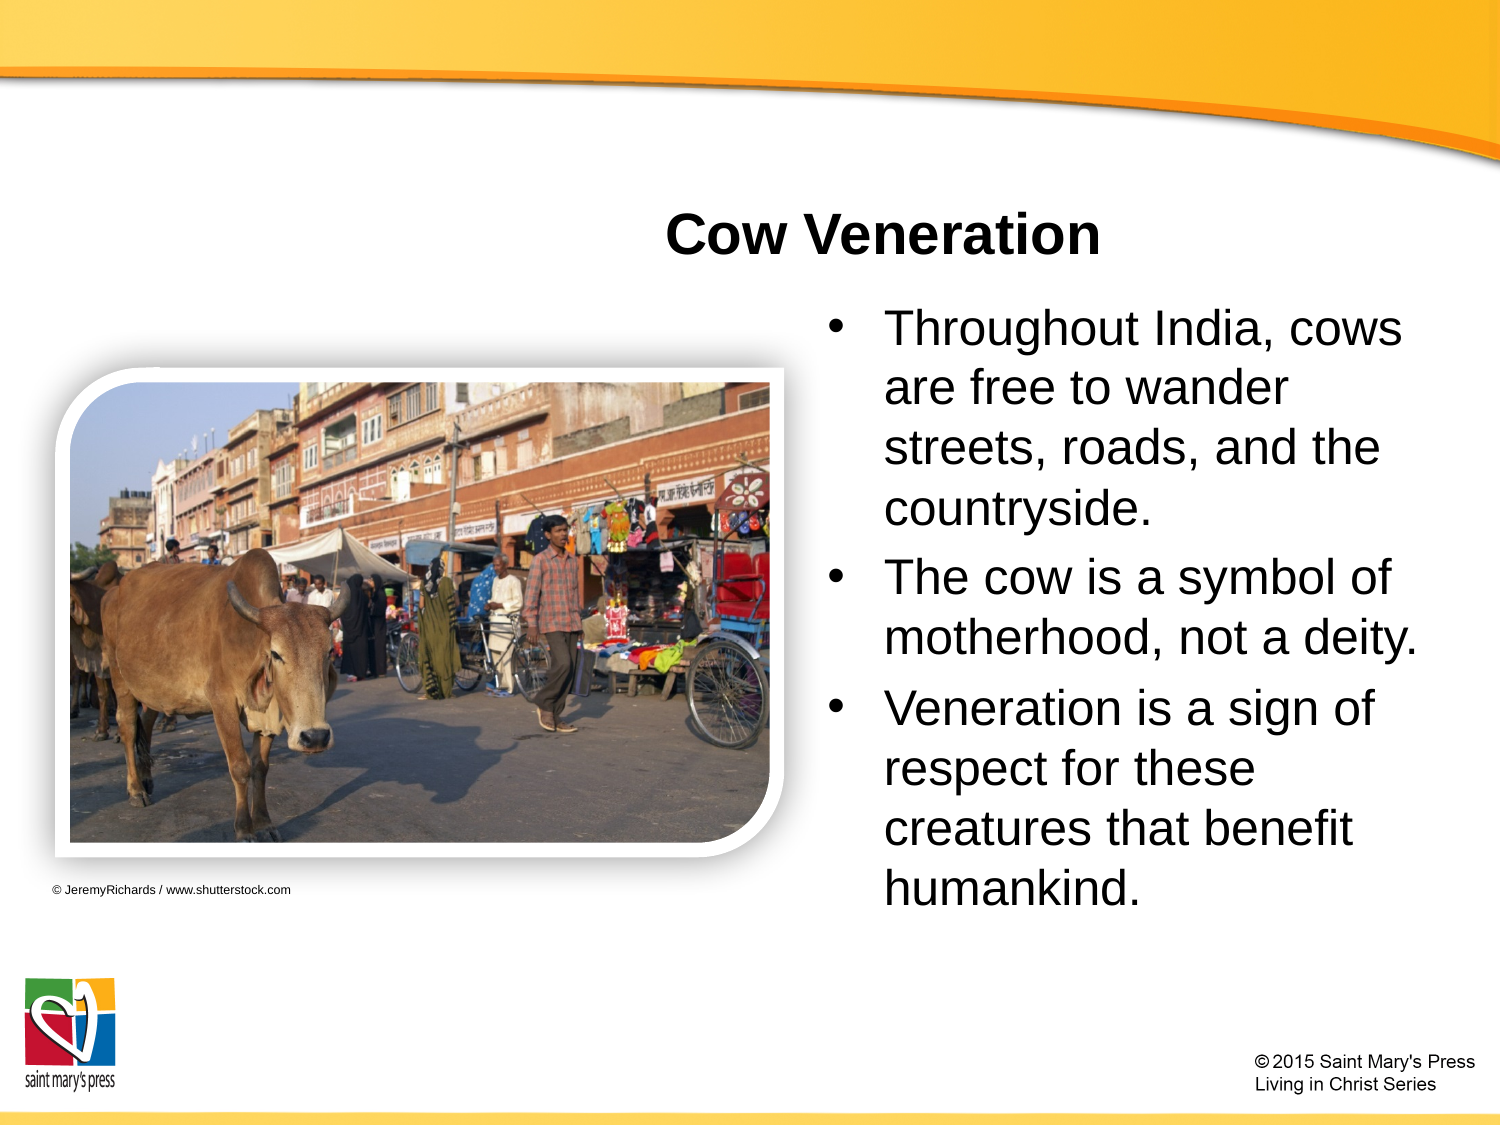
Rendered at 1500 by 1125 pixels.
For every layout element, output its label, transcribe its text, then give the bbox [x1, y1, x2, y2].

list Throughout India, cows are free to wander streets, roads, and the countryside. The cow is a symbol of motherhood, not a deity. Veneration is a sign of respect for these creatures that benefit humankind. [812, 287, 1450, 1005]
picture [0, 0, 1500, 1125]
text_box © JeremyRichards / www.shutterstock.com [37, 874, 550, 905]
title Cow Veneration [650, 187, 1200, 275]
